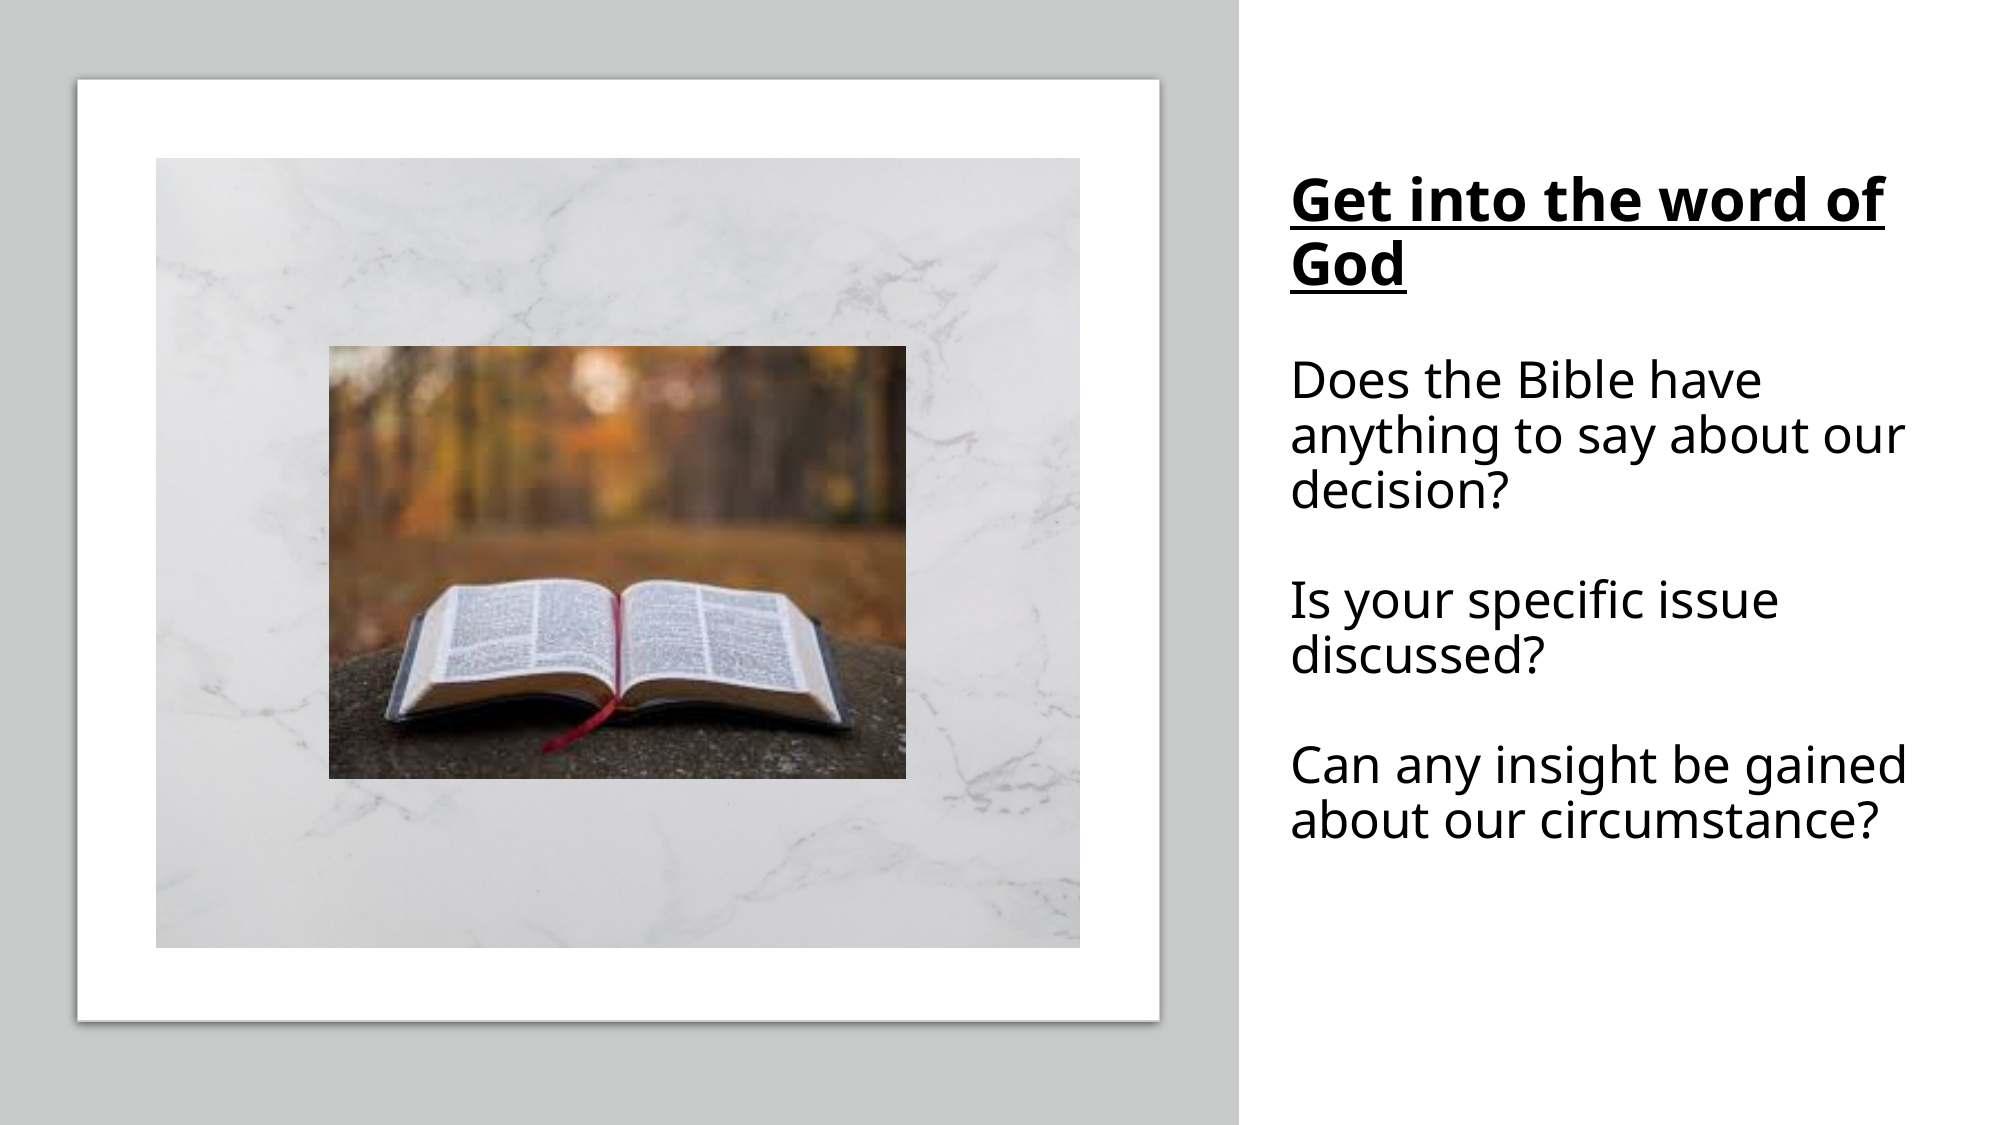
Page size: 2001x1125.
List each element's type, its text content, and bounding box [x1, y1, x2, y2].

text_box [0, 0, 1240, 1125]
text_box [77, 78, 1161, 1022]
picture [329, 346, 906, 779]
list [156, 158, 1081, 948]
title Get into the word of God Does the Bible have anything to say about our decision? Is your specific issue discussed? Can any insight be gained about our circumstance? [1274, 158, 1969, 1021]
